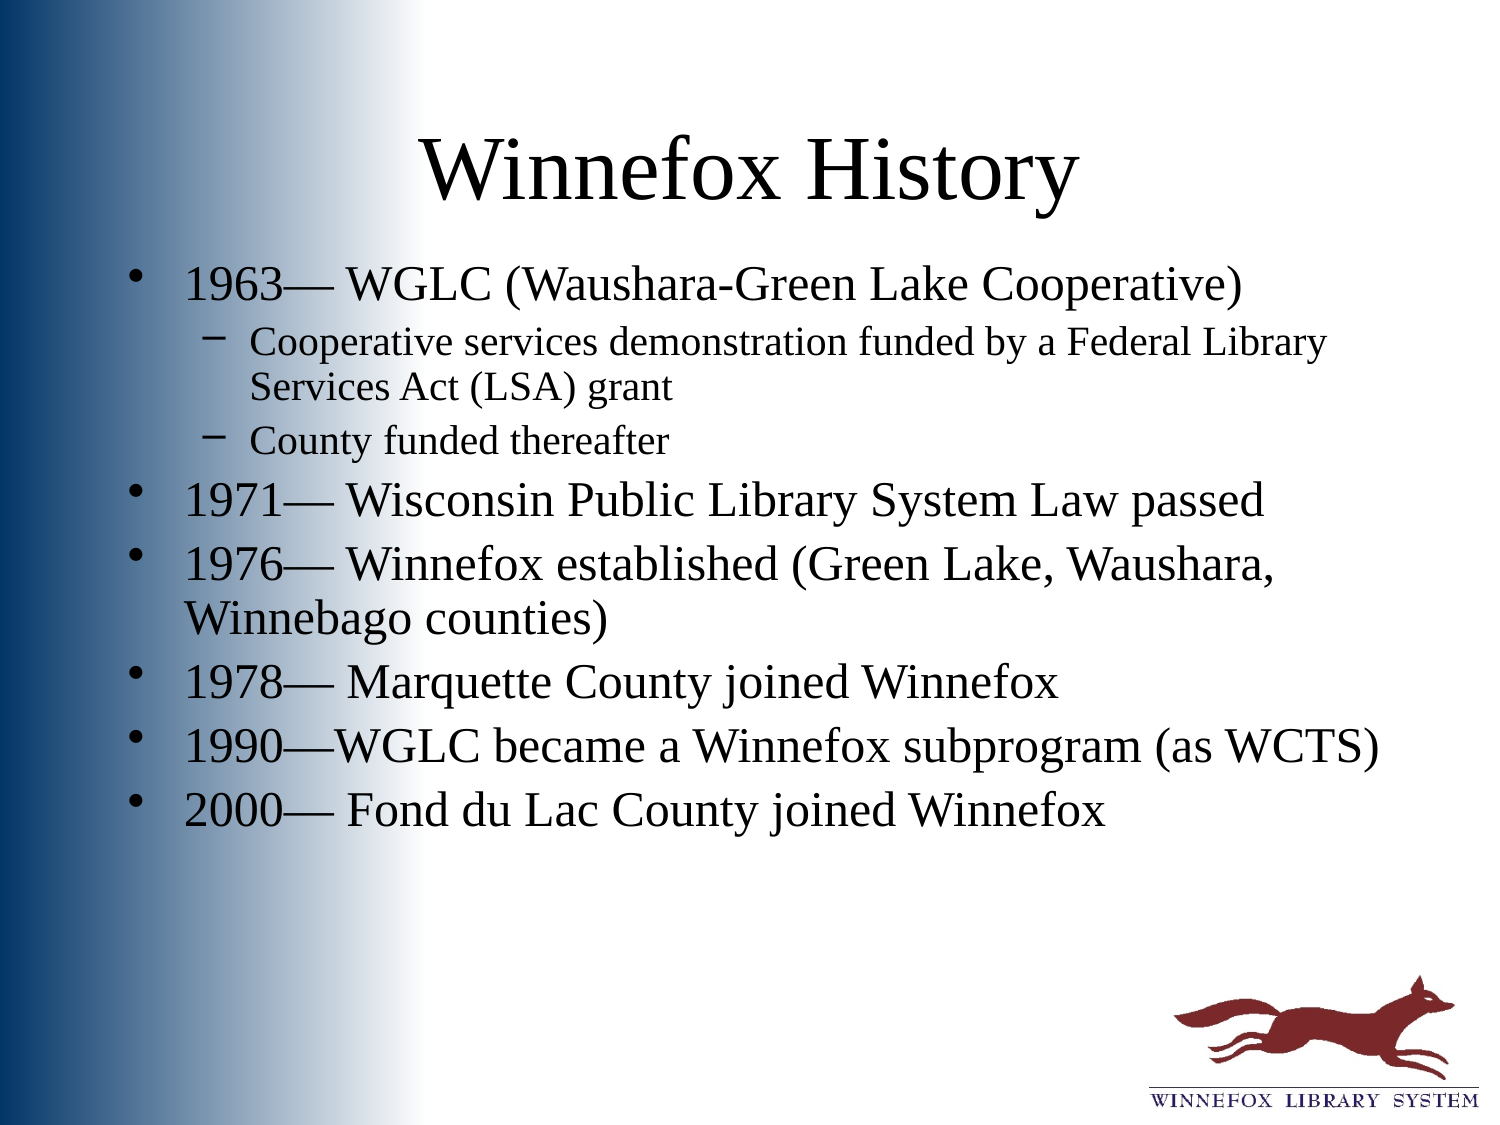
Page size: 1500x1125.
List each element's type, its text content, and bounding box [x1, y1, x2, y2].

list 1963— WGLC (Waushara-Green Lake Cooperative) Cooperative services demonstration funded by a Federal Library Services Act (LSA) grant County funded thereafter 1971— Wisconsin Public Library System Law passed 1976— Winnefox established (Green Lake, Waushara, Winnebago counties) 1978— Marquette County joined Winnefox 1990—WGLC became a Winnefox subprogram (as WCTS) 2000— Fond du Lac County joined Winnefox [112, 249, 1400, 1000]
title Winnefox History [112, 99, 1388, 249]
picture [1149, 974, 1479, 1108]
